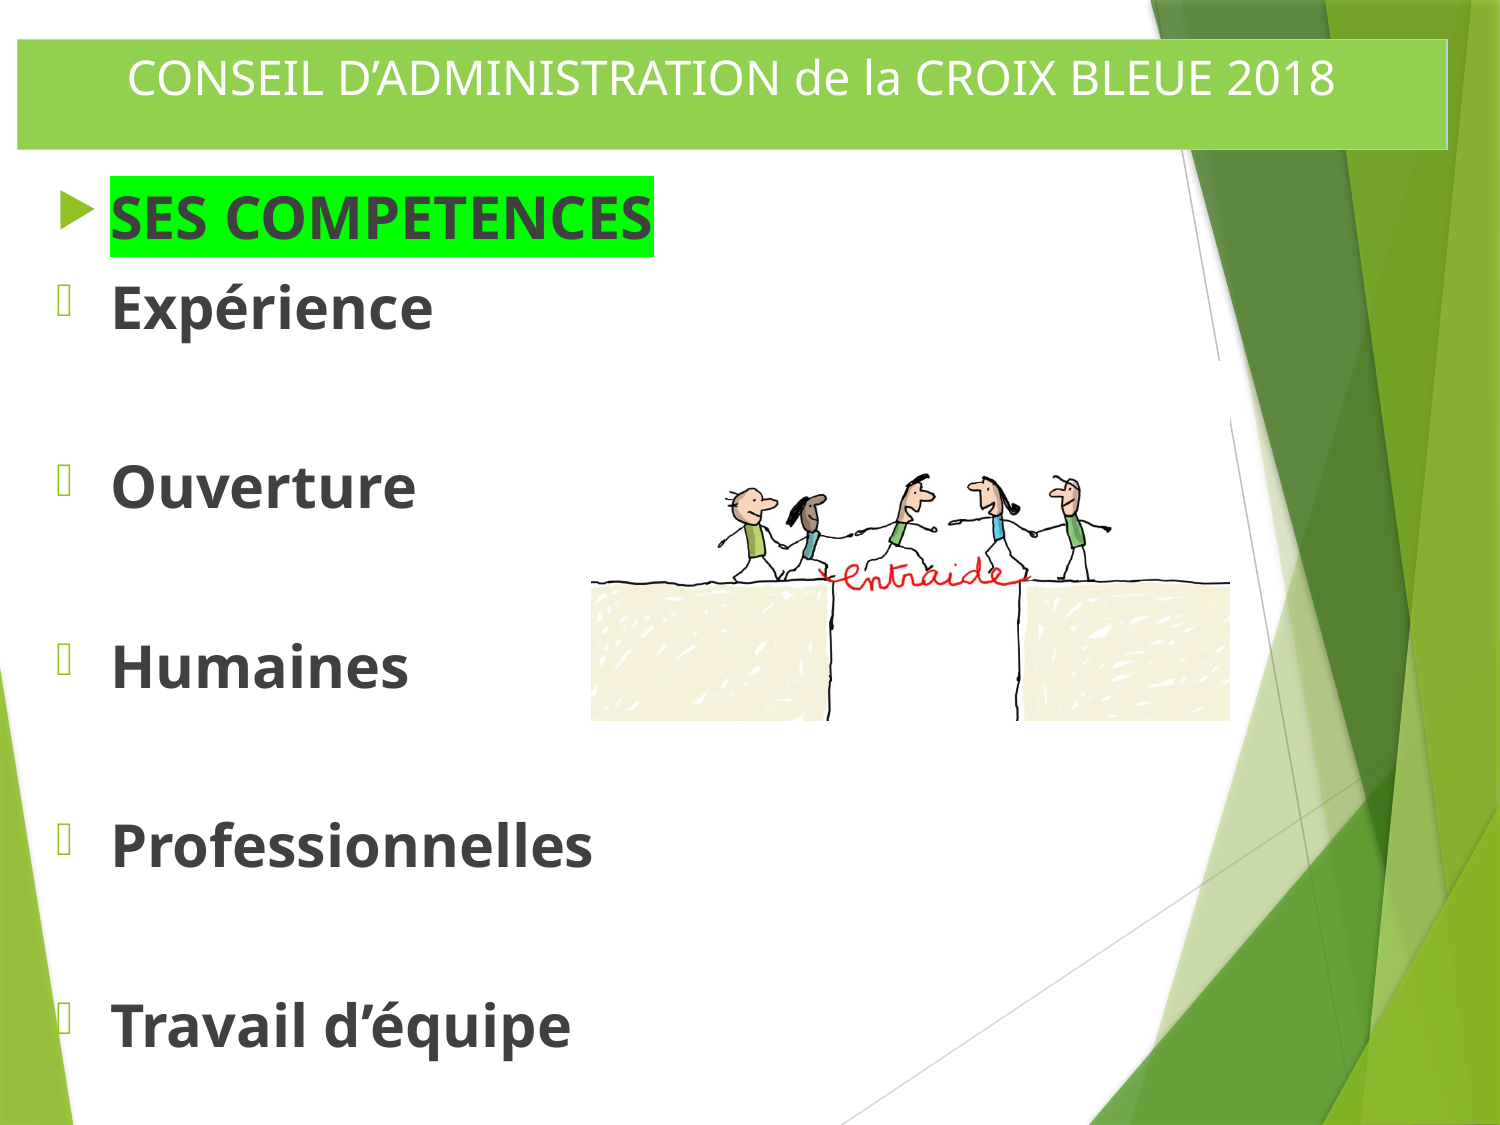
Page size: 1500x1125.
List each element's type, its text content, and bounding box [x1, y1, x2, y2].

title CONSEIL D’ADMINISTRATION de la CROIX BLEUE 2018 [17, 39, 1447, 150]
picture [591, 361, 1231, 721]
list SES COMPETENCES Expérience Ouverture Humaines Professionnelles Travail d’équipe [40, 172, 1234, 1068]
